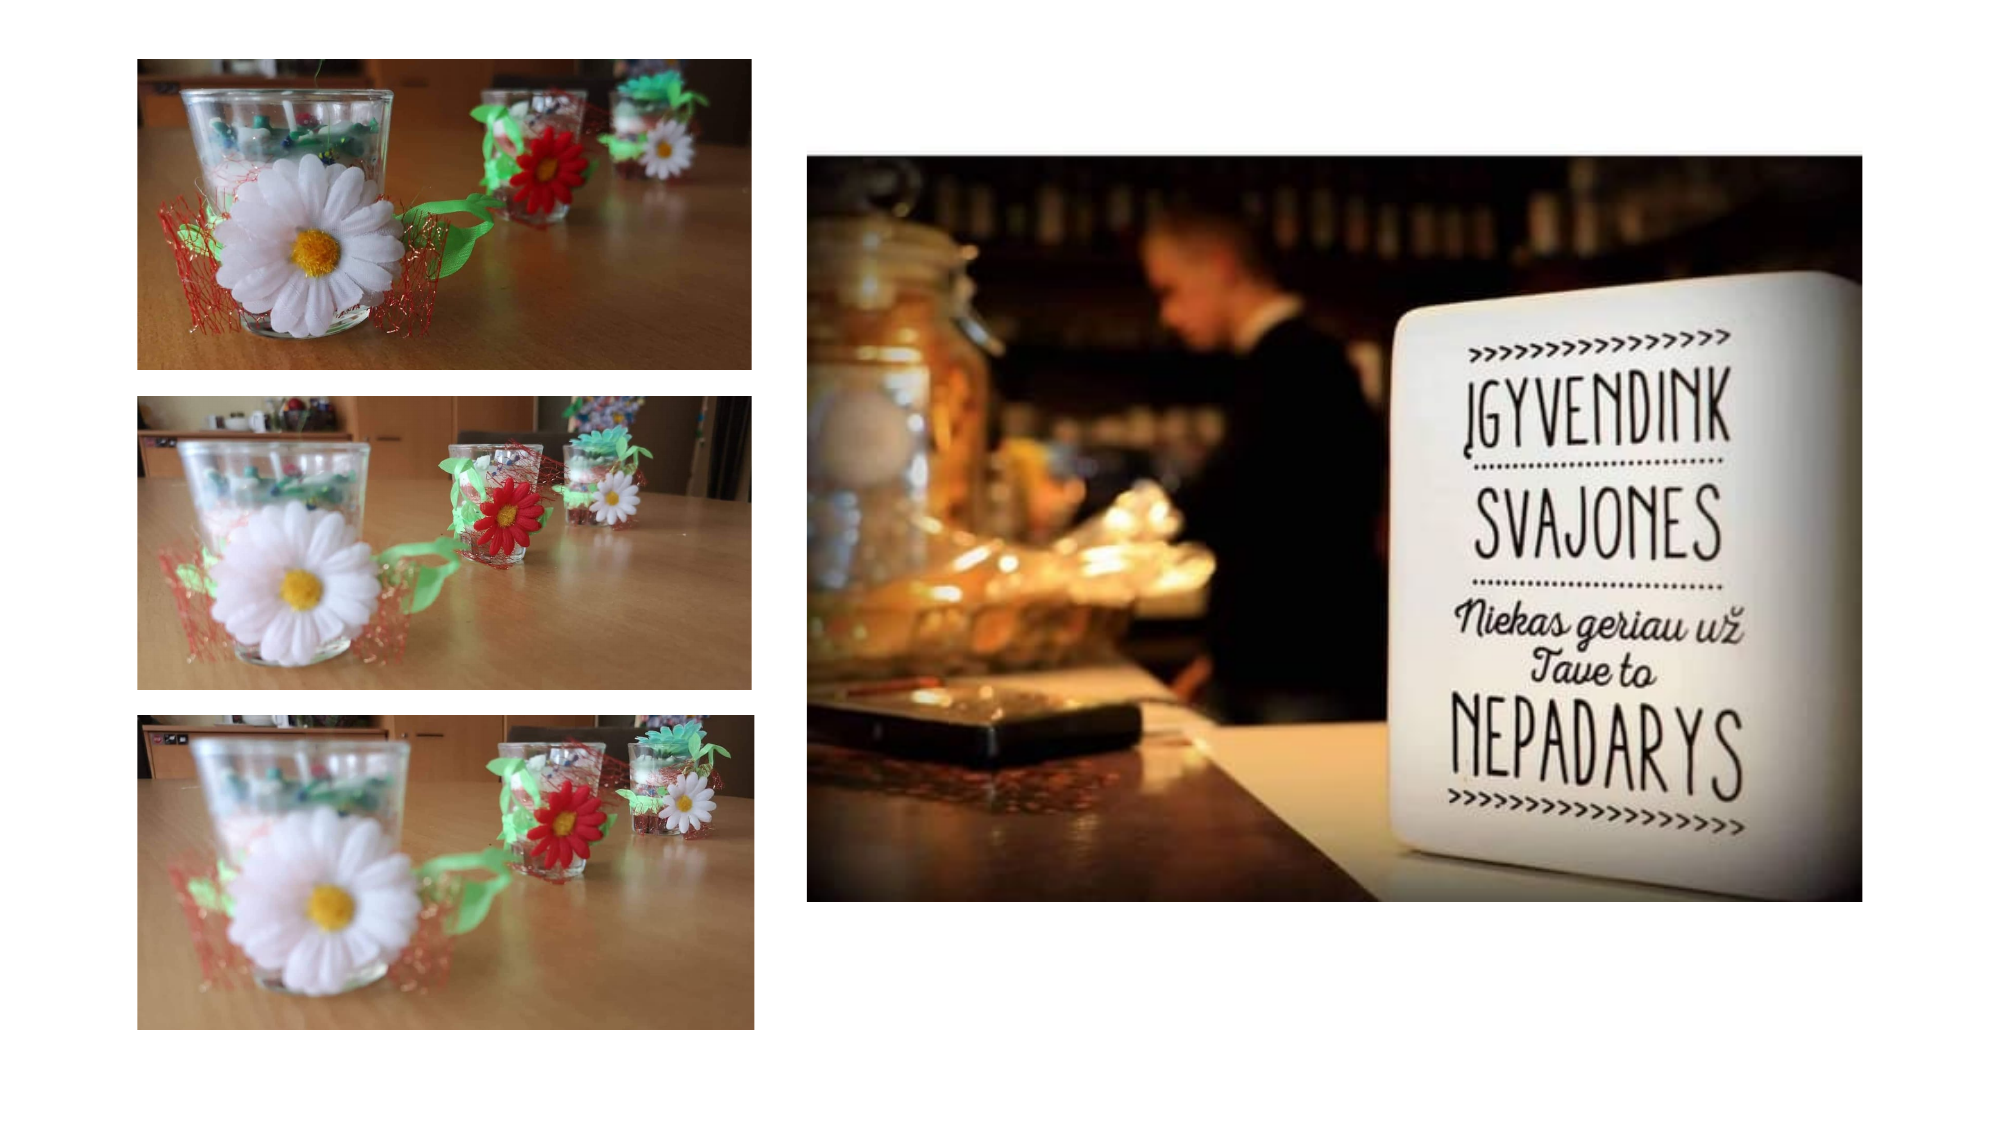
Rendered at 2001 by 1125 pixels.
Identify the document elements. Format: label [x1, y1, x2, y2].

picture [137, 715, 755, 1030]
picture [137, 59, 752, 370]
picture [806, 144, 1863, 902]
list [137, 396, 752, 690]
